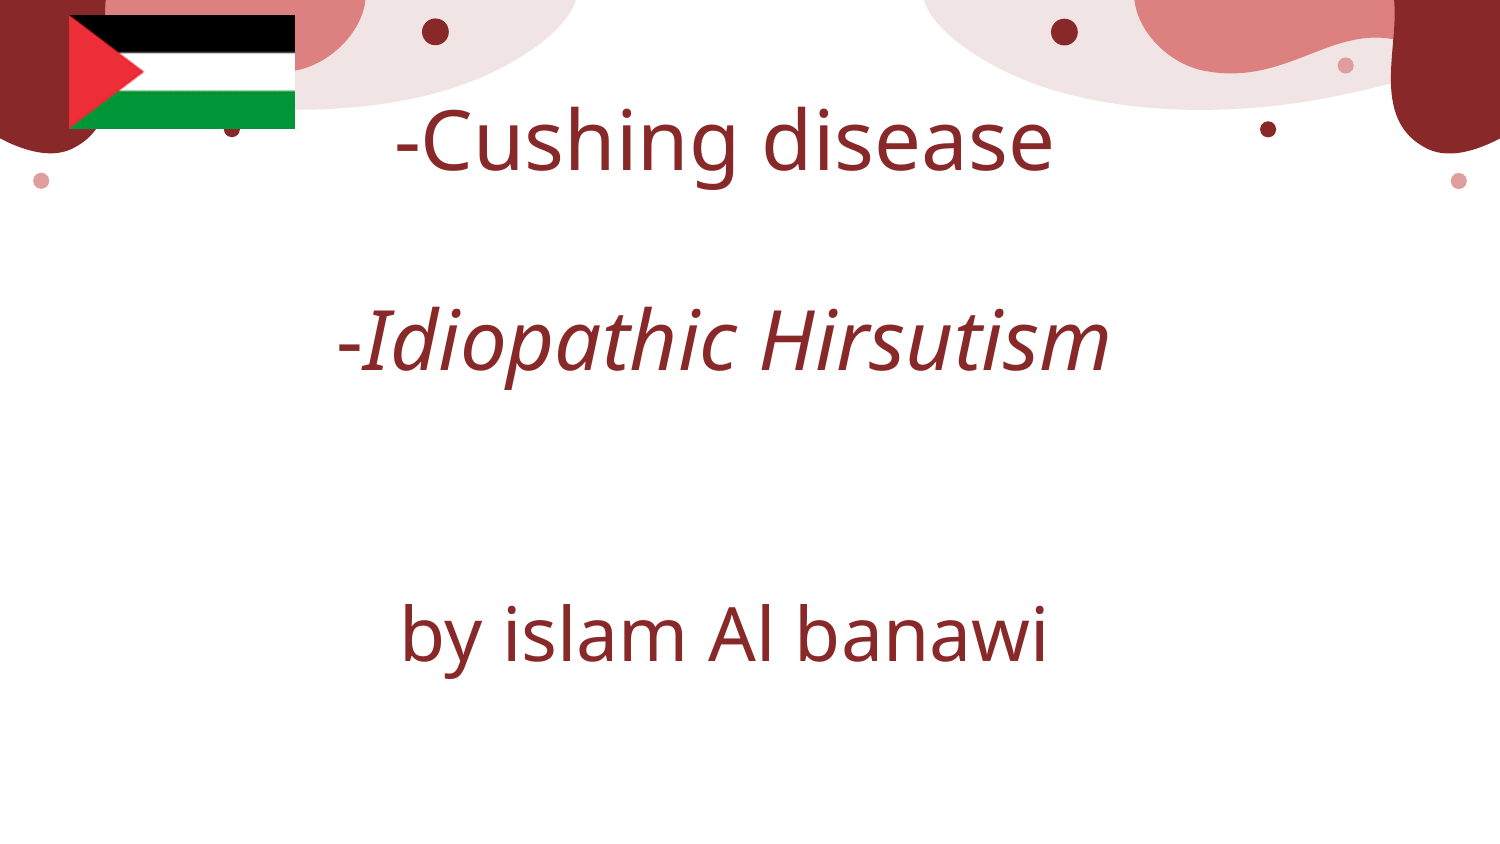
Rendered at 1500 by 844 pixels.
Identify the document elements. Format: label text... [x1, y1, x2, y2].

title -Cushing disease -Idiopathic Hirsutism by islam Al banawi [300, 71, 1150, 497]
picture [68, 15, 295, 129]
